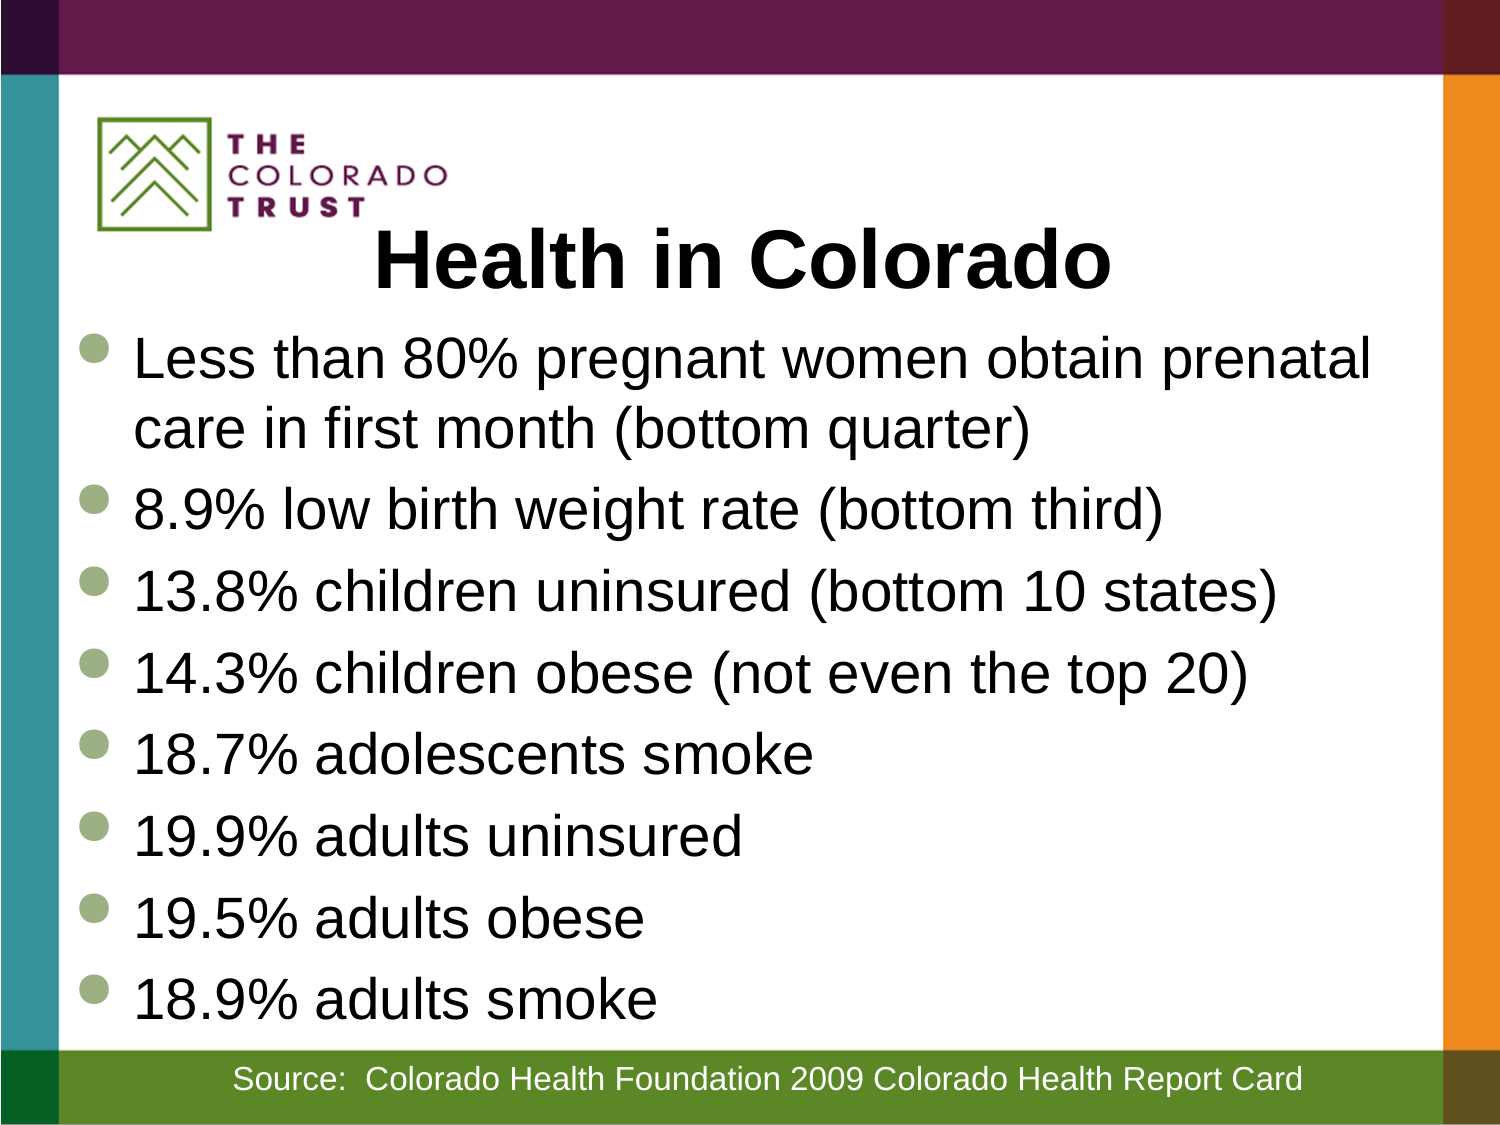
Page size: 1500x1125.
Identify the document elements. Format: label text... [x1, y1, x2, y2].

title Health in Colorado [99, 174, 1388, 311]
picture [0, 0, 1500, 1125]
list Less than 80% pregnant women obtain prenatal care in first month (bottom quarter) 8.9% low birth weight rate (bottom third) 13.8% children uninsured (bottom 10 states) 14.3% children obese (not even the top 20) 18.7% adolescents smoke 19.9% adults uninsured 19.5% adults obese 18.9% adults smoke [61, 311, 1463, 1125]
text_box Source: Colorado Health Foundation 2009 Colorado Health Report Card [62, 1049, 1475, 1105]
